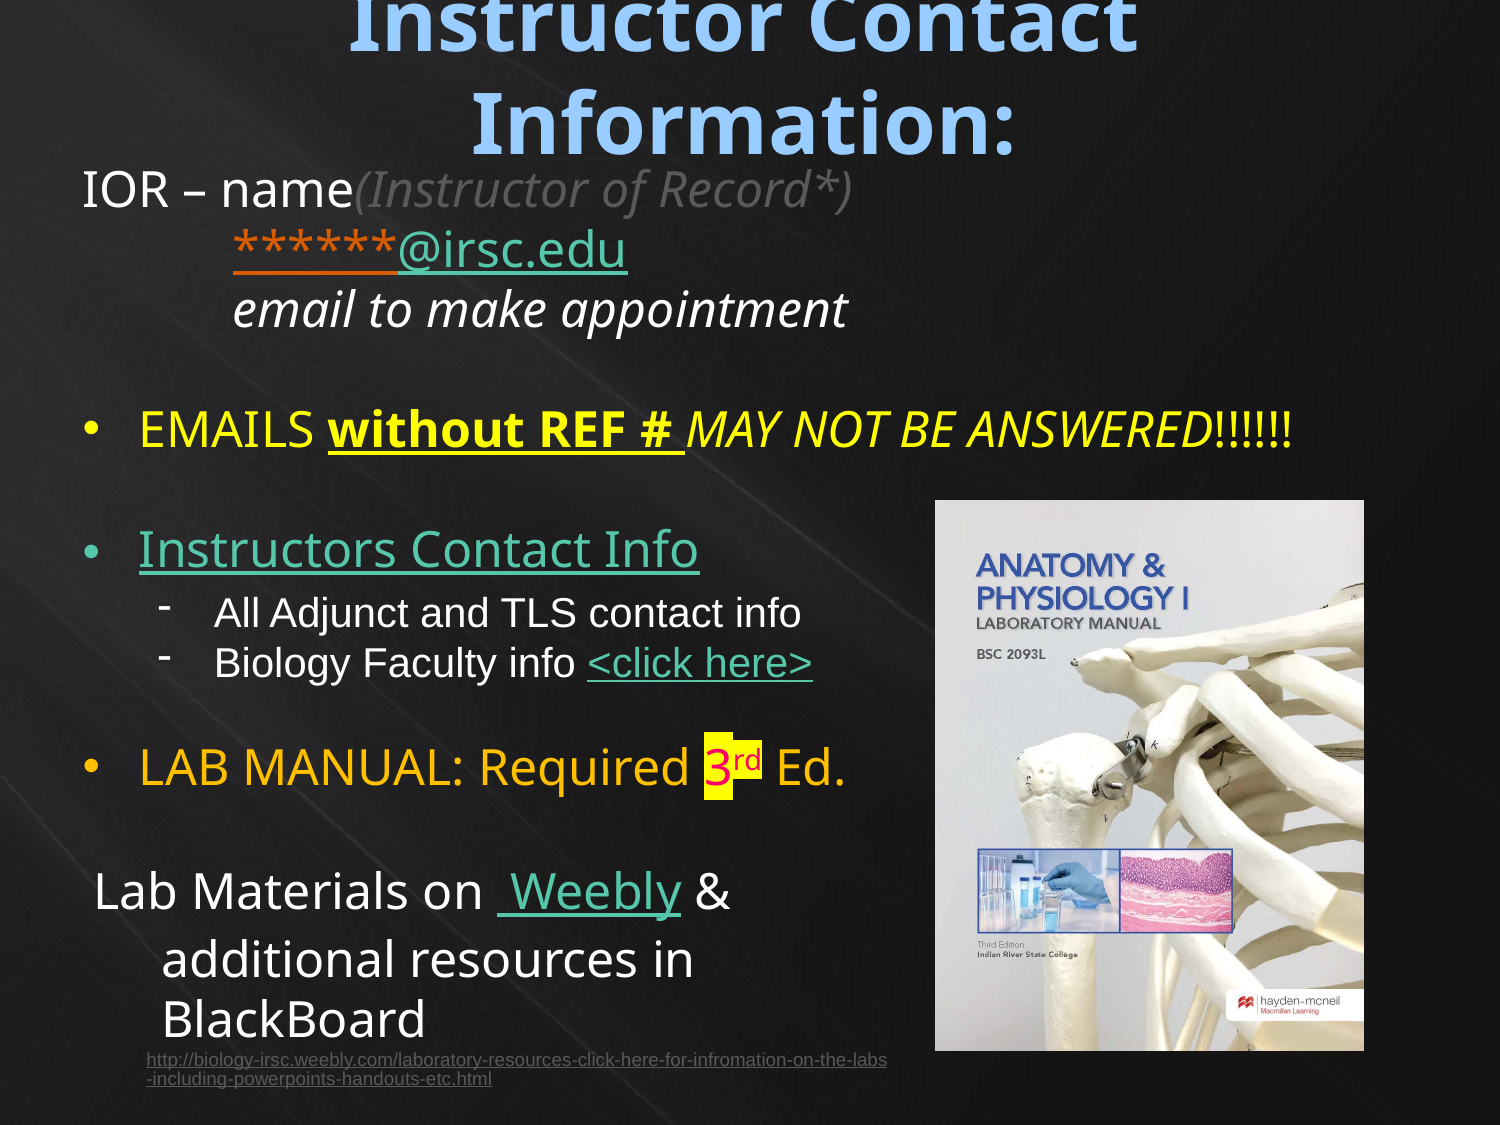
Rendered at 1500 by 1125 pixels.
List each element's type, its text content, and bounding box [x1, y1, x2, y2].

title Instructor Contact Information: [69, 0, 1420, 149]
text_box IOR – name(Instructor of Record*) ******@irsc.edu email to make appointment​ EMAILS without REF # MAY NOT BE ANSWERED!!!!!! Instructors Contact Info All Adjunct and TLS contact info Biology Faculty info <click here> LAB MANUAL: Required 3rd Ed. [67, 149, 1474, 853]
picture [0, 0, 1500, 1125]
text_box Lab Materials on Weebly & additional resources in BlackBoard http://biology-irsc.weebly.com/laboratory-resources-click-here-for-infromation-on-the-labs-including-powerpoints-handouts-etc.html [56, 851, 904, 1078]
